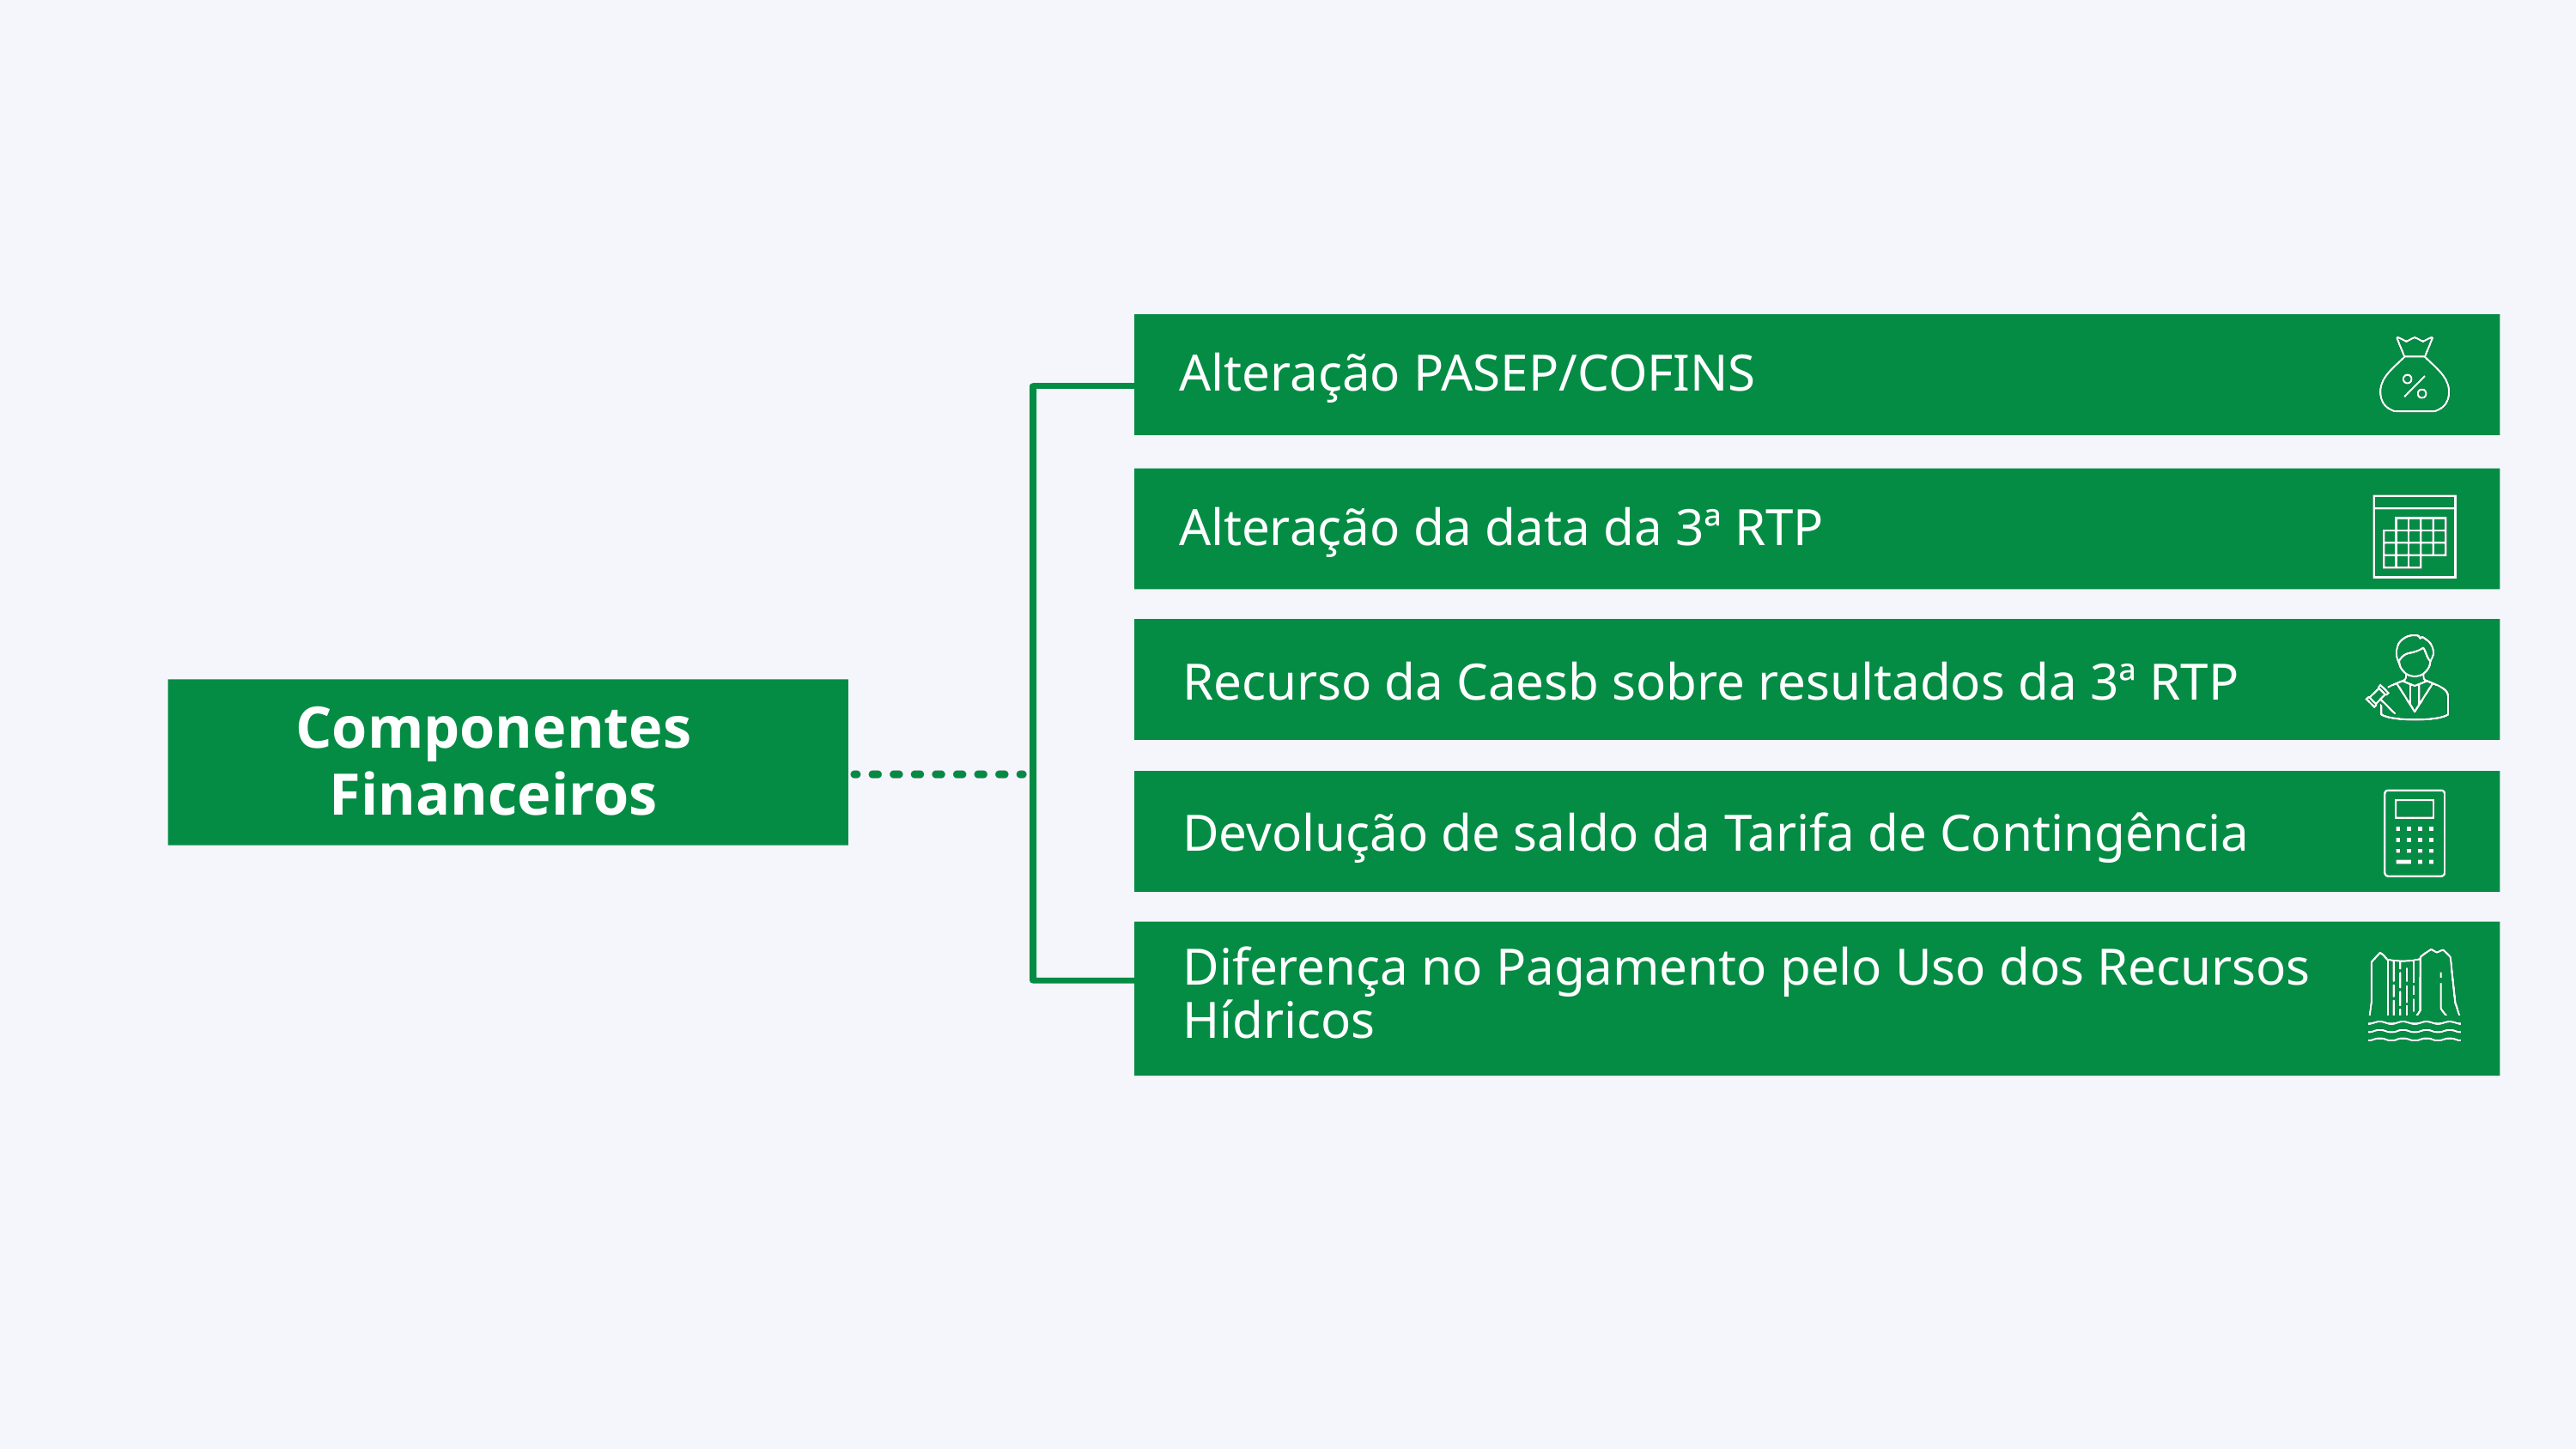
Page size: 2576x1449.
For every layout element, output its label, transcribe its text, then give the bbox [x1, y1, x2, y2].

text_box [1134, 314, 2500, 435]
text_box [1134, 468, 2500, 590]
text_box Devolução de saldo da Tarifa de Contingência [1182, 807, 2357, 862]
text_box [167, 679, 848, 846]
picture [2355, 477, 2474, 596]
picture [848, 768, 1030, 785]
text_box [1134, 921, 2500, 1076]
picture [2361, 779, 2468, 887]
picture [2361, 624, 2468, 731]
text_box Componentes Financeiros [187, 692, 800, 827]
text_box Diferença no Pagamento pelo Uso dos Recursos Hídricos [1182, 941, 2362, 1049]
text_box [793, 597, 1428, 768]
text_box Recurso da Caesb sobre resultados da 3ª RTP [1432, 656, 2357, 710]
picture [2364, 324, 2464, 425]
text_box [1432, 619, 2500, 740]
text_box [1134, 771, 2500, 892]
text_box Alteração PASEP/COFINS [1179, 347, 2116, 402]
picture [2361, 943, 2468, 1049]
text_box Alteração da data da 3ª RTP [1179, 501, 2351, 555]
